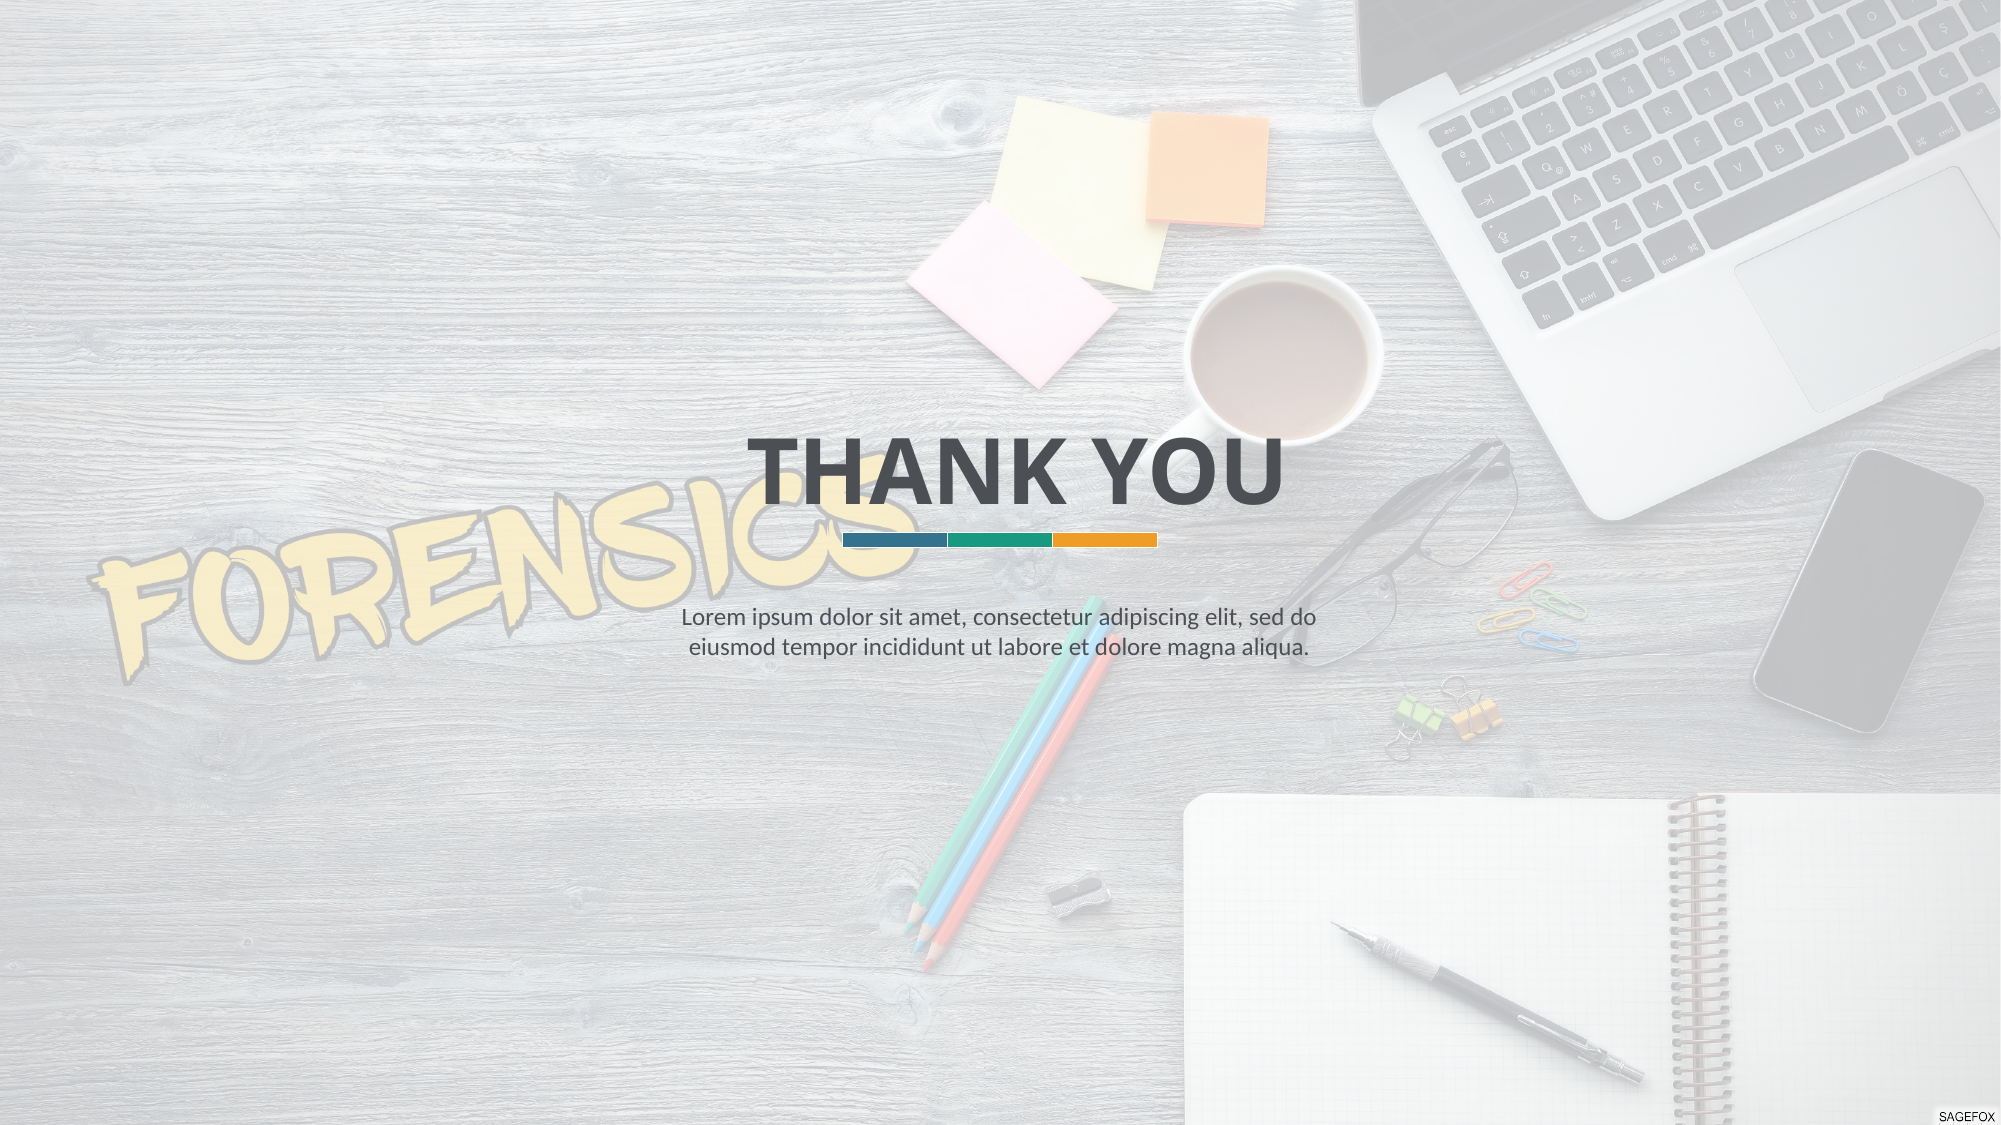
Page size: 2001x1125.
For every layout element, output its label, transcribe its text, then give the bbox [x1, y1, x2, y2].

text_box Lorem ipsum dolor sit amet, consectetur adipiscing elit, sed do eiusmod tempor incididunt ut labore et dolore magna aliqua. [660, 593, 1340, 668]
picture [1936, 1111, 1997, 1125]
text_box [842, 532, 1158, 548]
text_box THANK YOU [565, 405, 1470, 531]
